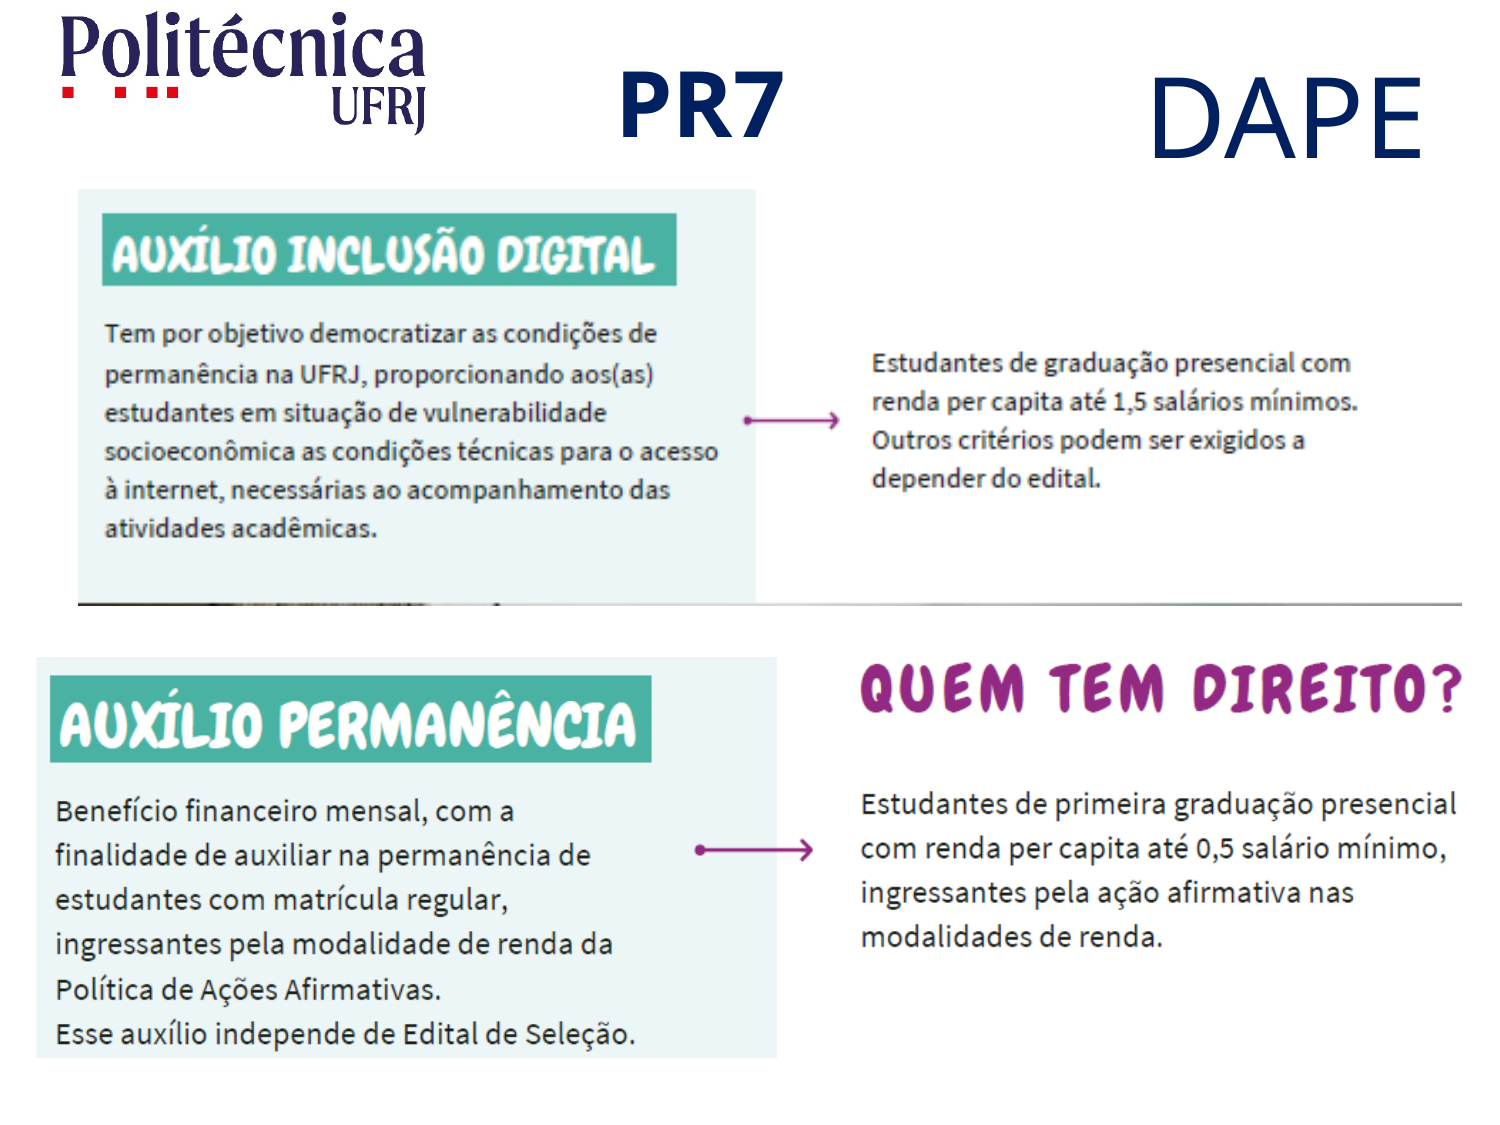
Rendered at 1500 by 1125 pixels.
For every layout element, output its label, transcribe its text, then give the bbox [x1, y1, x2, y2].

text_box PR7 [576, 38, 801, 164]
picture [36, 0, 442, 138]
picture [78, 189, 1462, 606]
picture [36, 657, 1500, 1058]
text_box DAPE [829, 38, 1470, 189]
